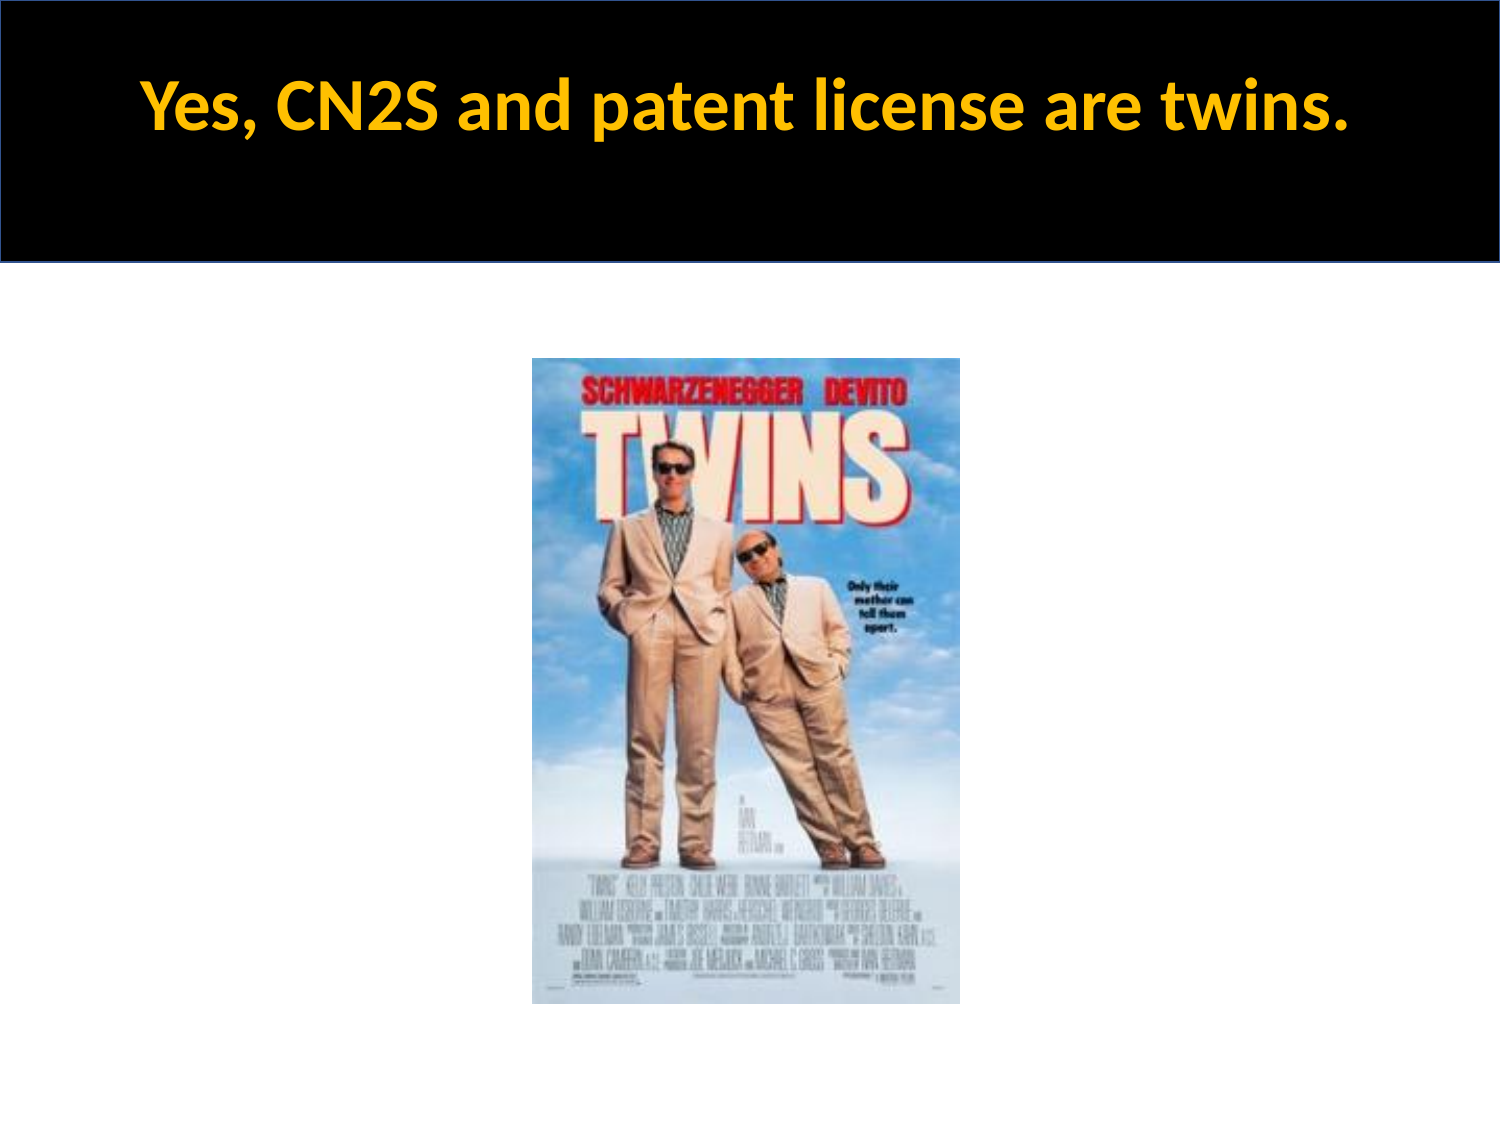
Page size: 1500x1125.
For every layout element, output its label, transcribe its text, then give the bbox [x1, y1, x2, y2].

picture [532, 357, 961, 1005]
text_box Yes, CN2S and patent license are twins. [125, 48, 1368, 154]
text_box [0, 0, 1500, 263]
